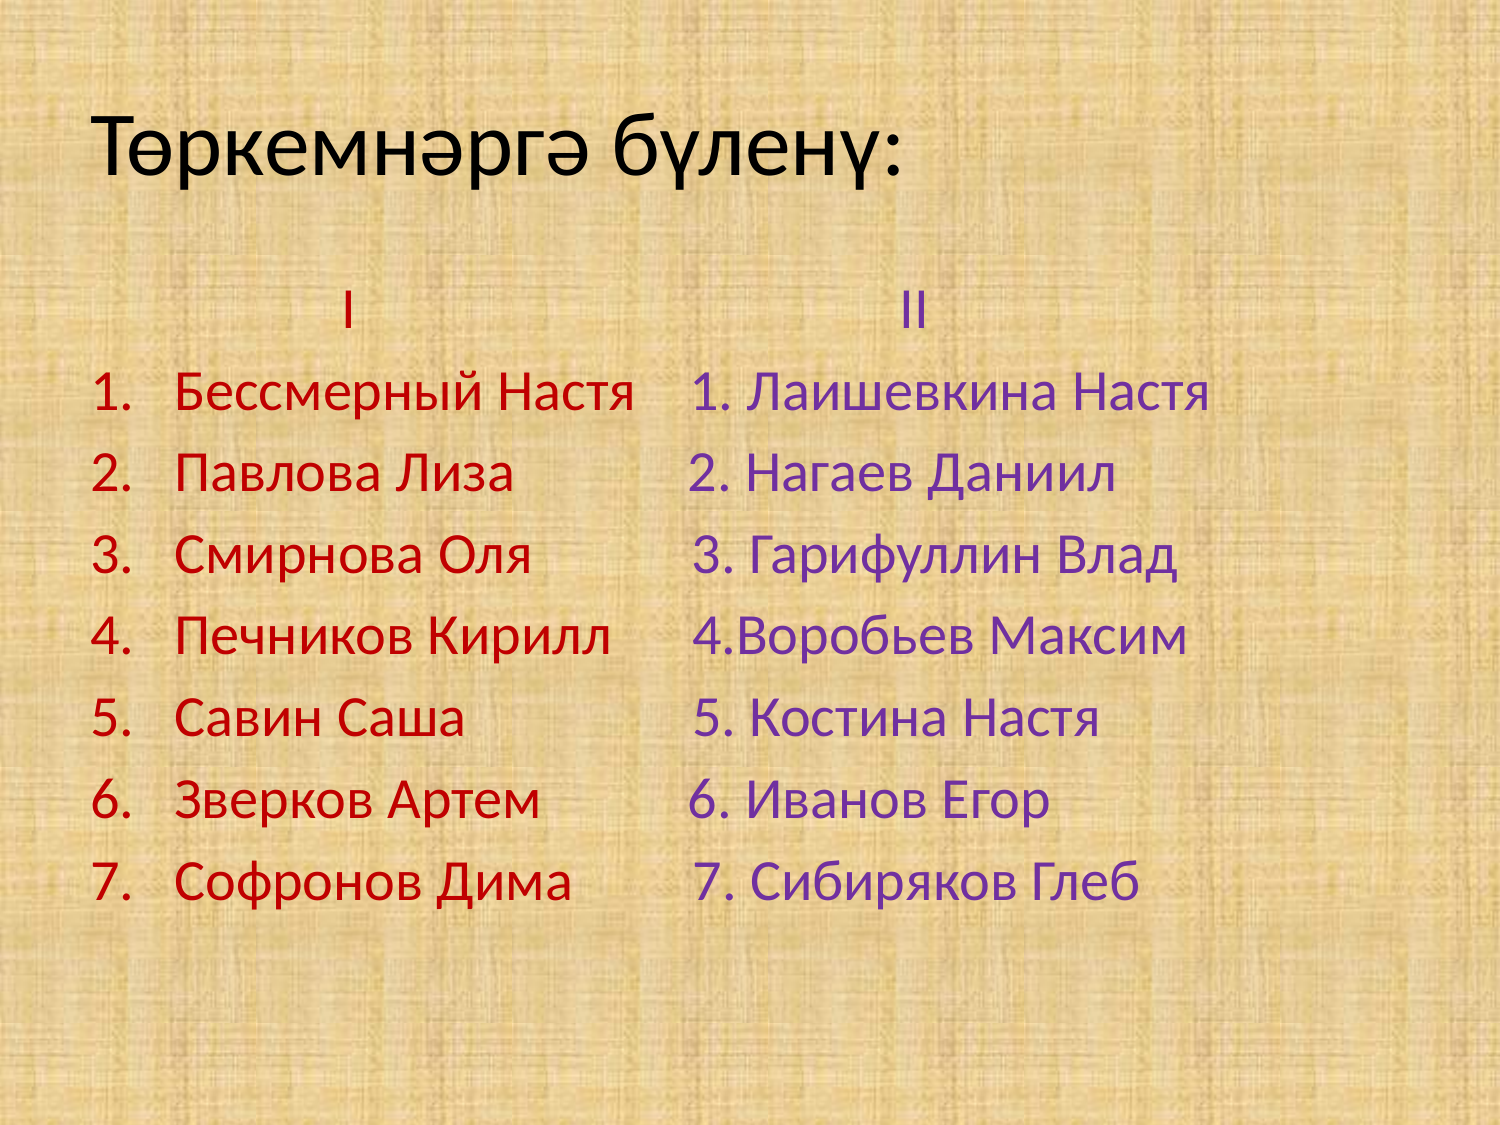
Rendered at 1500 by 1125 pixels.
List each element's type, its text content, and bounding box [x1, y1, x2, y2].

list I II Бессмерный Настя 1. Лаишевкина Настя Павлова Лиза 2. Нагаев Даниил Смирнова Оля 3. Гарифуллин Влад Печников Кирилл 4.Воробьев Максим Савин Саша 5. Костина Настя Зверков Артем 6. Иванов Егор Софронов Дима 7. Сибиряков Глеб [75, 262, 1425, 1005]
picture [0, 0, 1500, 1125]
title Төркемнәргә бүленү: [75, 45, 1425, 233]
